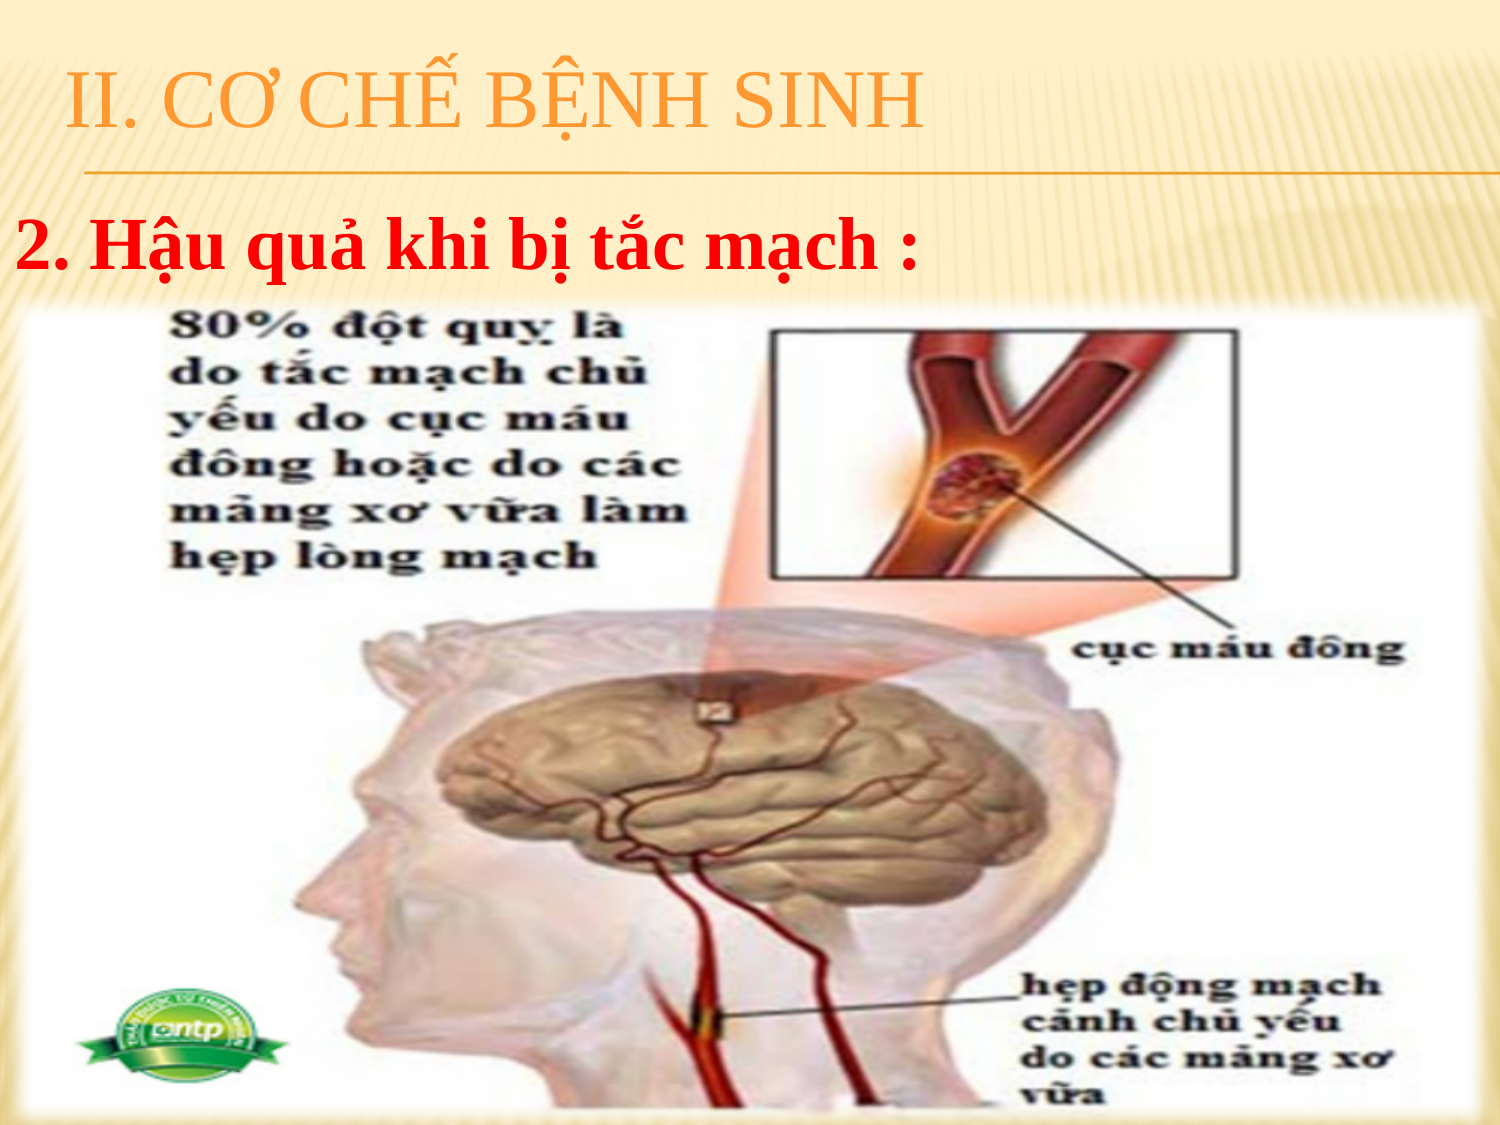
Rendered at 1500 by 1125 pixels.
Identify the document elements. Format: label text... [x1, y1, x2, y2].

list 2. Hậu quả khi bị tắc mạch : [0, 187, 1500, 287]
picture [0, 287, 1500, 1125]
title Ii. Cơ chế bệnh sinh [50, 24, 1475, 163]
